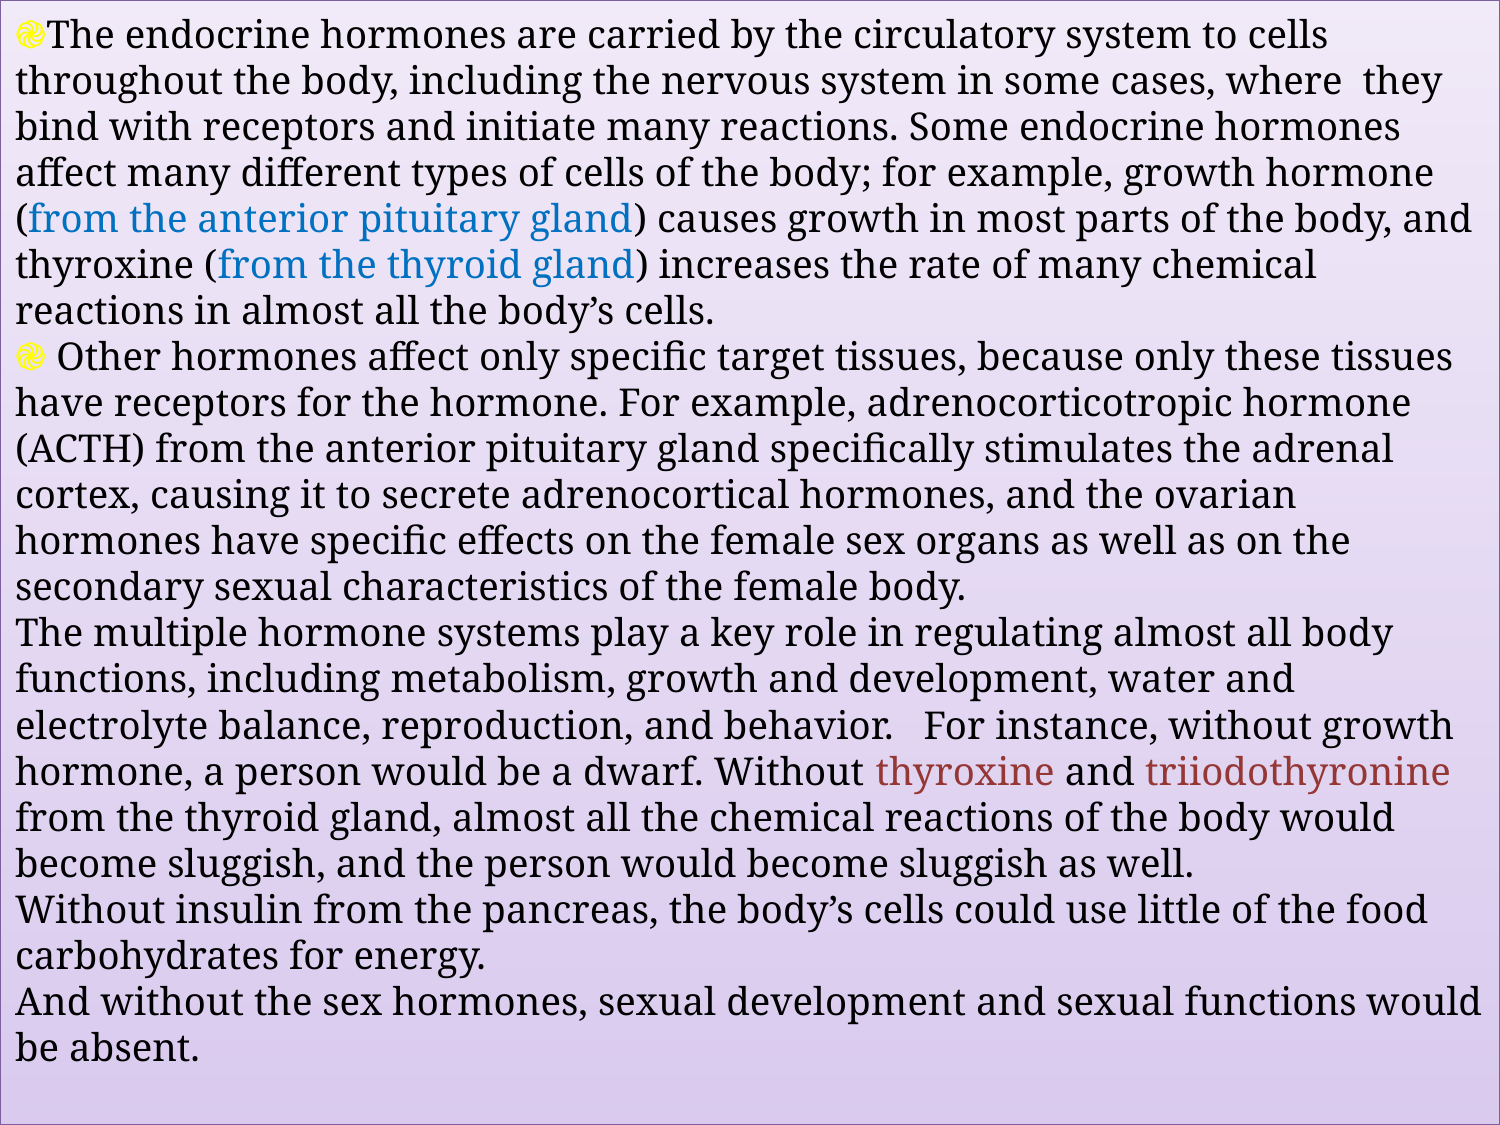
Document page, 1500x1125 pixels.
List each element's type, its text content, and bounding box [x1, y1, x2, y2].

title ֎The endocrine hormones are carried by the circulatory system to cells throughout the body, including the nervous system in some cases, where they bind with receptors and initiate many reactions. Some endocrine hormones affect many different types of cells of the body; for example, growth hormone (from the anterior pituitary gland) causes growth in most parts of the body, and thyroxine (from the thyroid gland) increases the rate of many chemical reactions in almost all the body’s cells. ֎ Other hormones affect only specific target tissues, because only these tissues have receptors for the hormone. For example, adrenocorticotropic hormone (ACTH) from the anterior pituitary gland specifically stimulates the adrenal cortex, causing it to secrete adrenocortical hormones, and the ovarian hormones have specific effects on the female sex organs as well as on the secondary sexual characteristics of the female body. The multiple hormone systems play a key role in regulating almost all body functions, including metabolism, growth and development, water and electrolyte balance, reproduction, and behavior. For instance, without growth hormone, a person would be a dwarf. Without thyroxine and triiodothyronine from the thyroid gland, almost all the chemical reactions of the body would become sluggish, and the person would become sluggish as well. Without insulin from the pancreas, the body’s cells could use little of the food carbohydrates for energy. And without the sex hormones, sexual development and sexual functions would be absent. [0, 0, 1500, 1125]
